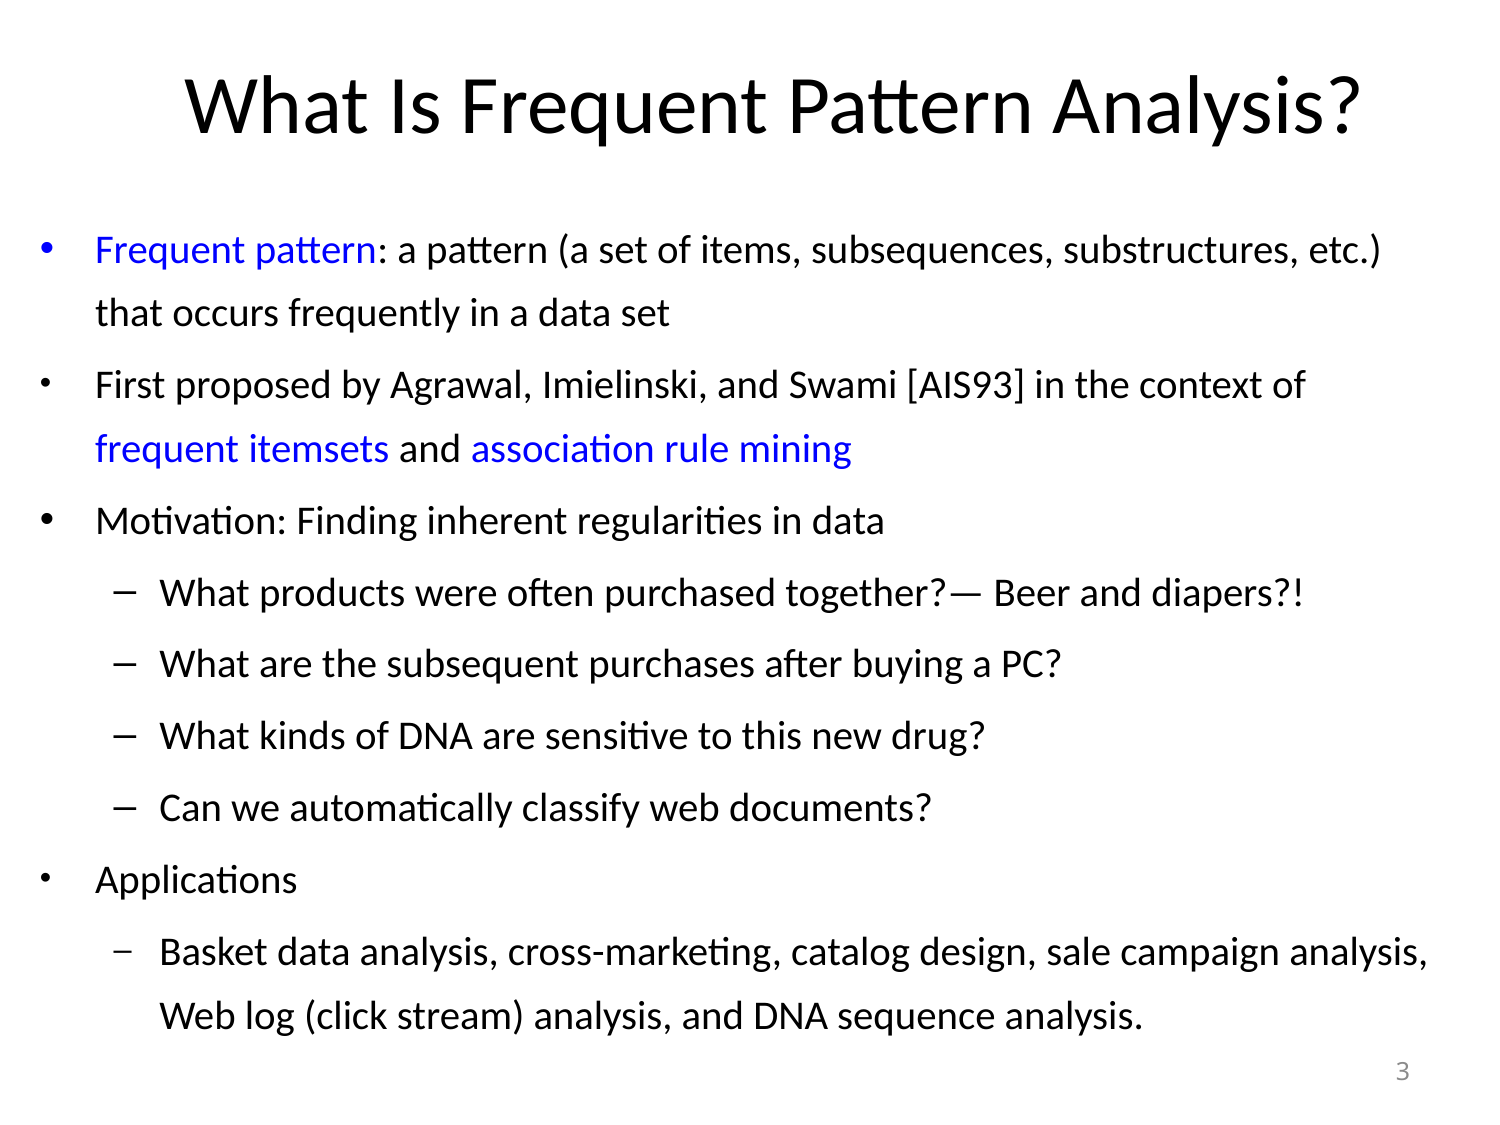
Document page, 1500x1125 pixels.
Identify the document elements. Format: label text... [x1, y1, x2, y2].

title What Is Frequent Pattern Analysis? [150, 37, 1400, 163]
list Frequent pattern: a pattern (a set of items, subsequences, substructures, etc.) that occurs frequently in a data set First proposed by Agrawal, Imielinski, and Swami [AIS93] in the context of frequent itemsets and association rule mining Motivation: Finding inherent regularities in data What products were often purchased together?— Beer and diapers?! What are the subsequent purchases after buying a PC? What kinds of DNA are sensitive to this new drug? Can we automatically classify web documents? Applications Basket data analysis, cross-marketing, catalog design, sale campaign analysis, Web log (click stream) analysis, and DNA sequence analysis. [24, 200, 1475, 1050]
slide_number 3 [1074, 1042, 1425, 1103]
